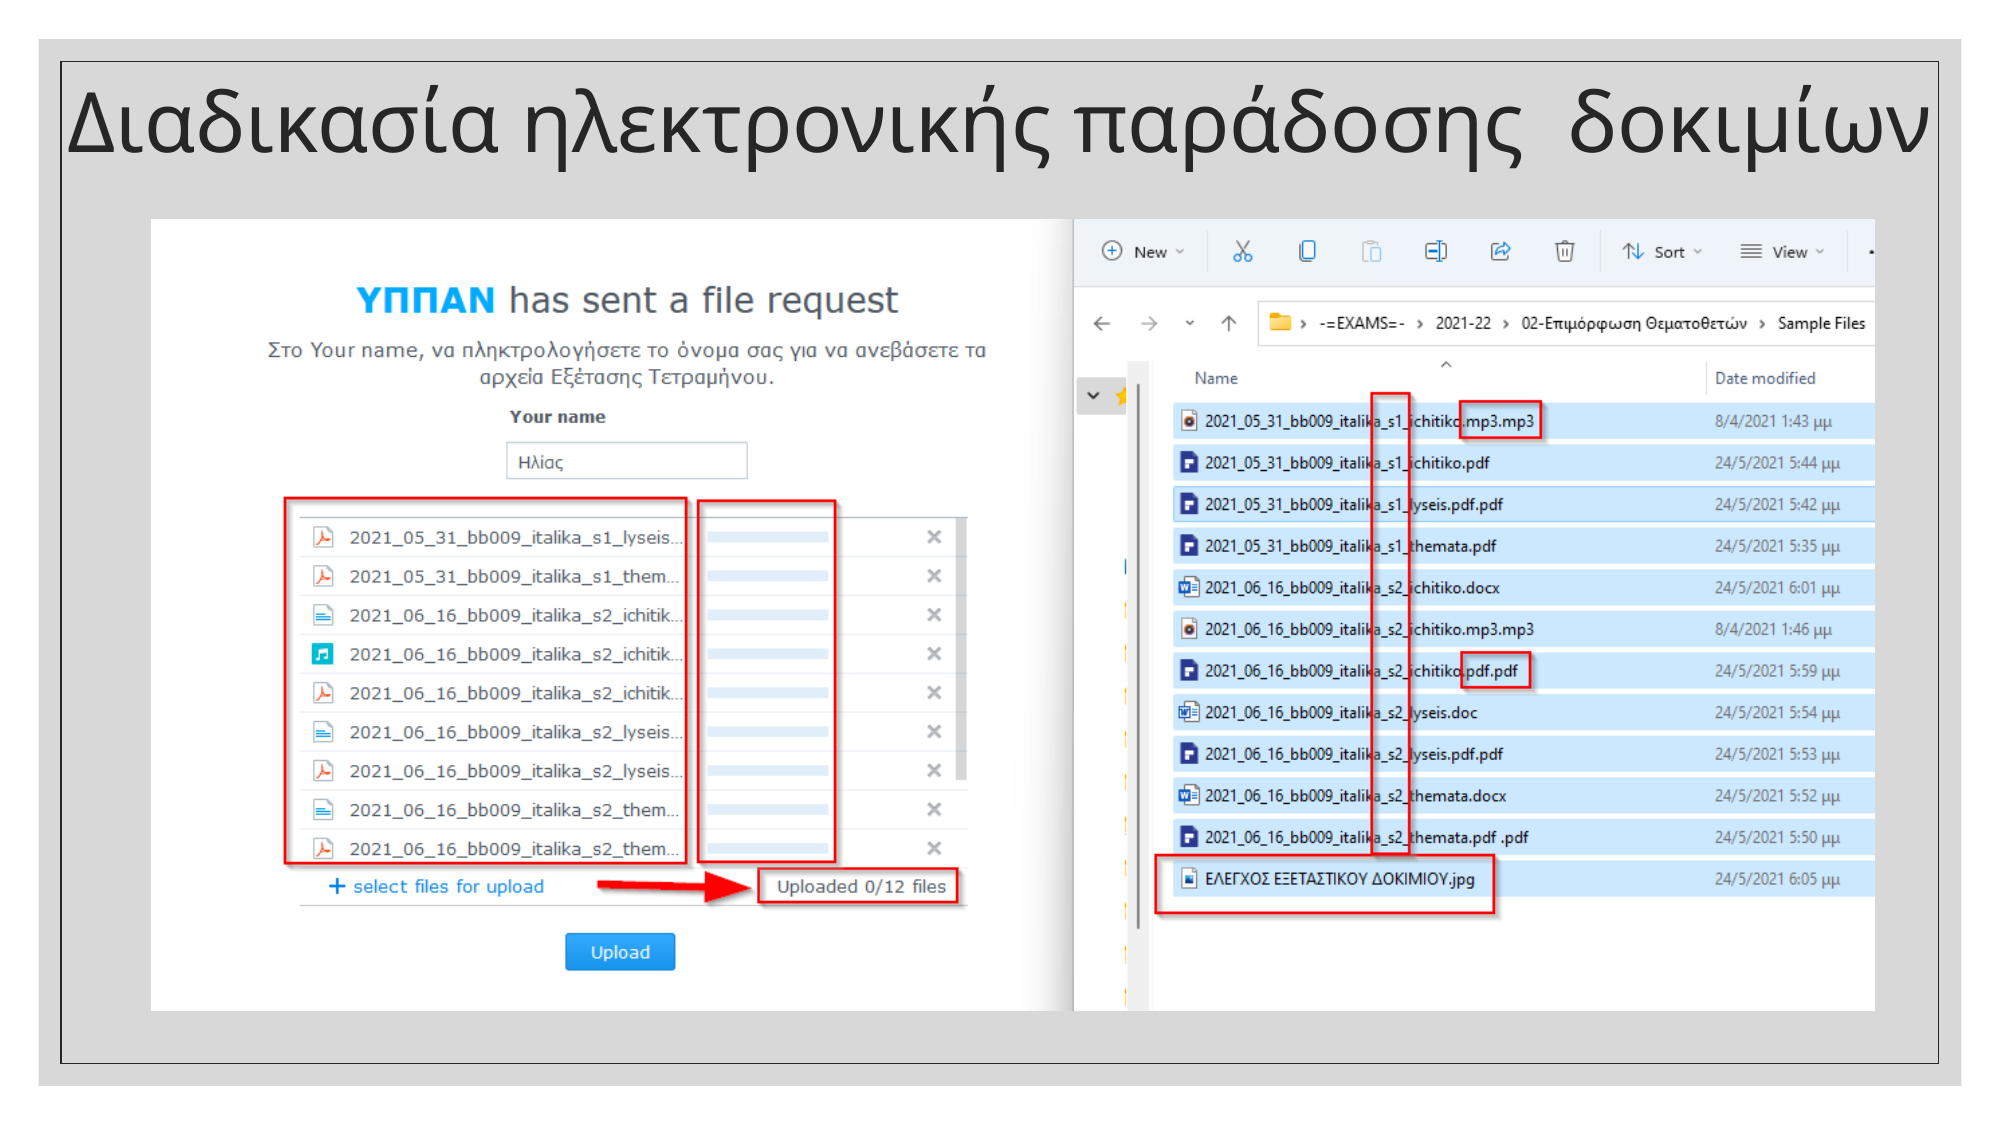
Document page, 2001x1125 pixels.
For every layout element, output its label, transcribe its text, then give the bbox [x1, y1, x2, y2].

title Διαδικασία ηλεκτρονικής παράδοσης δοκιμίων [52, 46, 1974, 204]
picture [151, 219, 1875, 1011]
